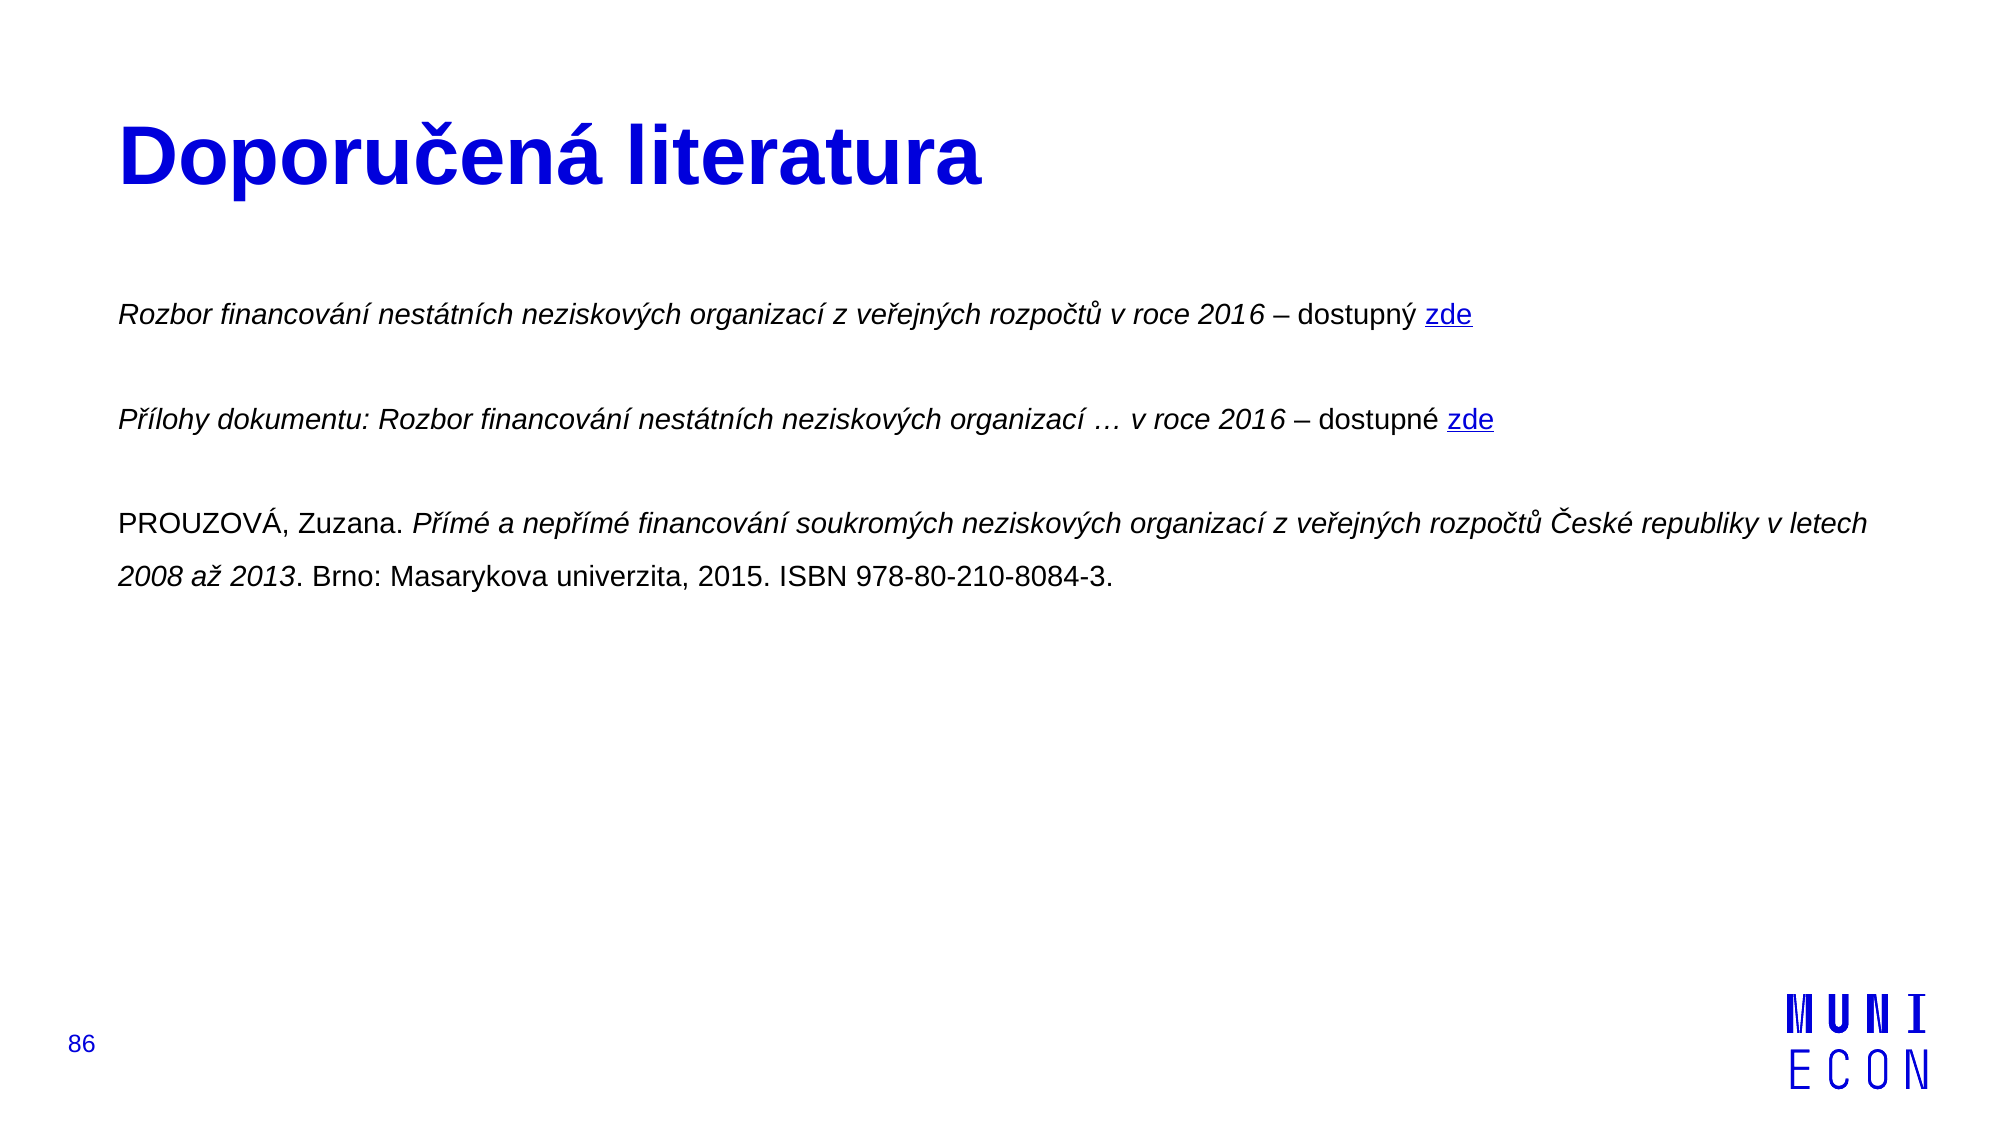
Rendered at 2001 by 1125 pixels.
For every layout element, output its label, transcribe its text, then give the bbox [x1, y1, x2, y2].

slide_number 86 [67, 1021, 110, 1063]
title Doporučená literatura [118, 118, 1883, 193]
list Rozbor financování nestátních neziskových organizací z veřejných rozpočtů v roce 2016 – dostupný zde Přílohy dokumentu: Rozbor financování nestátních neziskových organizací … v roce 2016 – dostupné zde PROUZOVÁ, Zuzana. Přímé a nepřímé financování soukromých neziskových organizací z veřejných rozpočtů České republiky v letech 2008 až 2013. Brno: Masarykova univerzita, 2015. ISBN 978-80-210-8084-3. [118, 277, 1883, 957]
